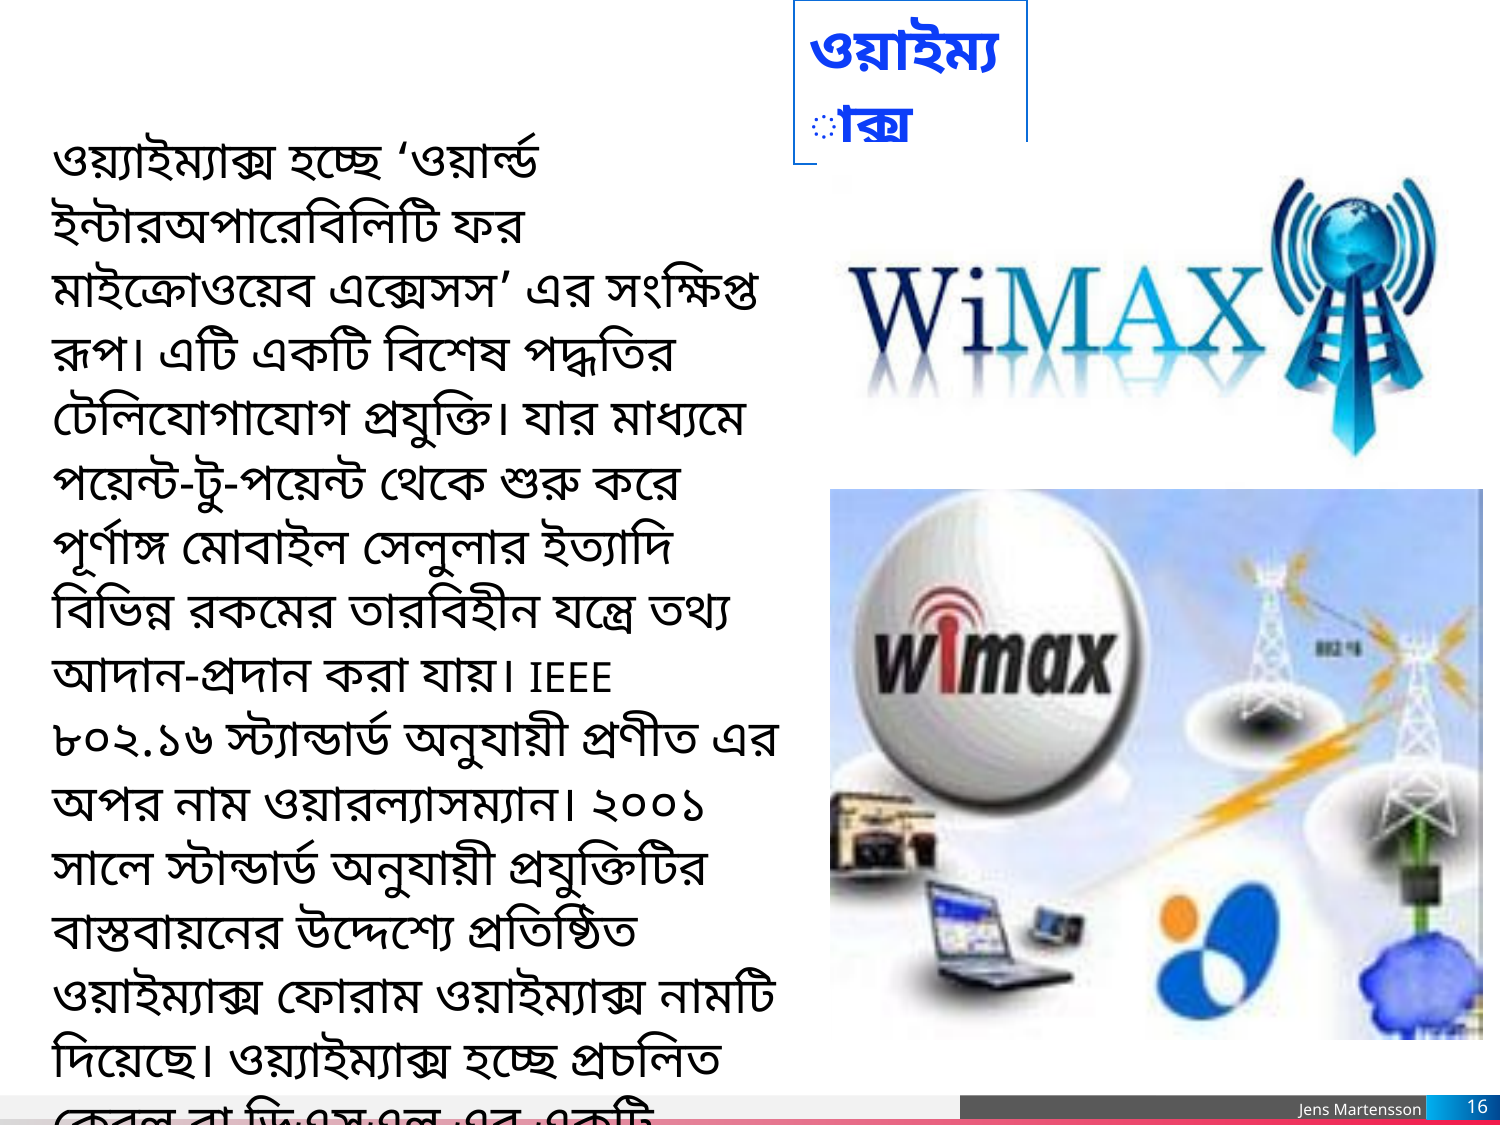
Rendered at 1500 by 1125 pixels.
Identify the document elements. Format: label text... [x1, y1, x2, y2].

text_box ওয়্যাইম্যাক্স হচ্ছে ‘ওয়ার্ল্ড ইন্টারঅপারেবিলিটি ফর মাইক্রোওয়েব এক্সেসস’ এর সংক্ষিপ্ত রূপ। এটি একটি বিশেষ পদ্ধতির টেলিযোগাযোগ প্রযুক্তি। যার মাধ্যমে পয়েন্ট-টু-পয়েন্ট থেকে শুরু করে পূর্ণাঙ্গ মোবাইল সেলুলার ইত্যাদি বিভিন্ন রকমের তারবিহীন যন্ত্রে তথ্য আদান-প্রদান করা যায়। IEEE ৮০২.১৬ স্ট্যান্ডার্ড অনুযায়ী প্রণীত এর অপর নাম ওয়ারল্যাসম্যান। ২০০১ সালে স্টান্ডার্ড অনুযায়ী প্রযুক্তিটির বাস্তবায়নের উদ্দেশ্যে প্রতিষ্ঠিত ওয়াইম্যাক্স ফোরাম ওয়াইম্যাক্স নামটি দিয়েছে। ওয়্যাইম্যাক্স হচ্ছে প্রচলিত কেবল বা ডিএসএল এর একটি বিকল্প প্রযুক্তি যা শেষ মাইল পযন্ত তারবিহীন ব্রডব্যান্ড নেটওয়ার্ক ব্যবস্থা নিশ্চিত করে। [38, 117, 795, 1125]
slide_number 16 [1426, 1095, 1500, 1120]
text_box ওয়াইম্যাক্স [793, 0, 1028, 165]
picture [817, 142, 1483, 1040]
